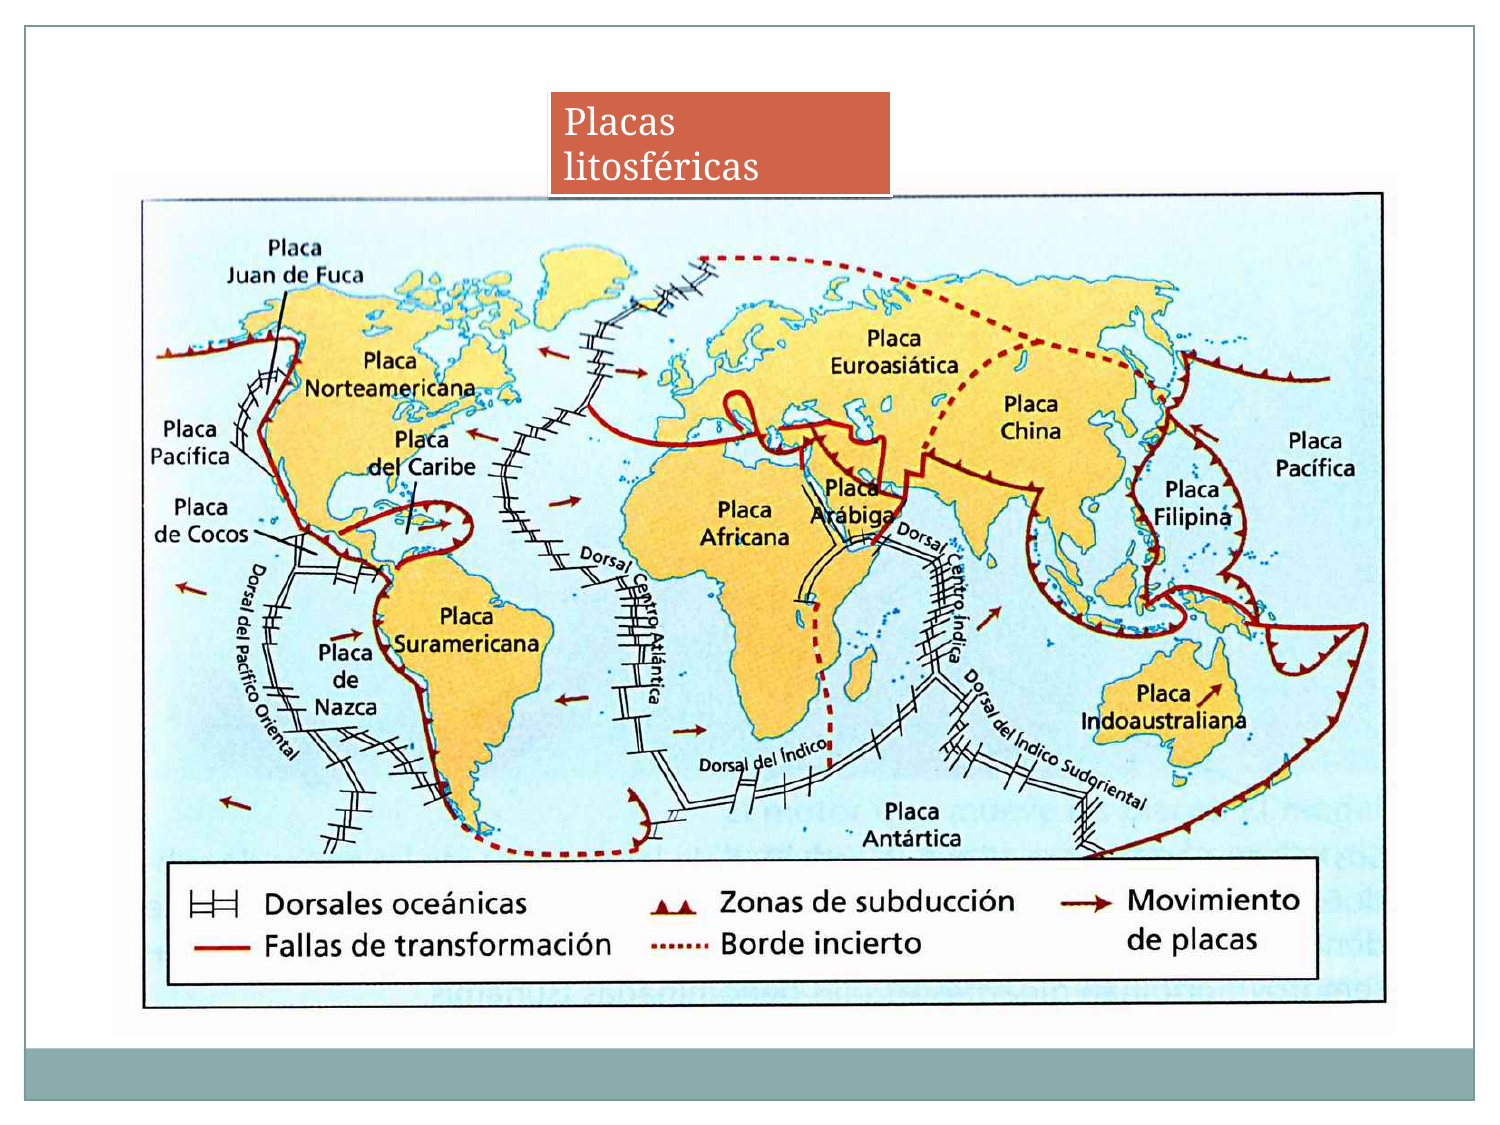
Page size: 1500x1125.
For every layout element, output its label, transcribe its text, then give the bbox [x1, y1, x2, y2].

text_box Placas litosféricas [549, 90, 892, 169]
picture [111, 172, 1398, 1037]
